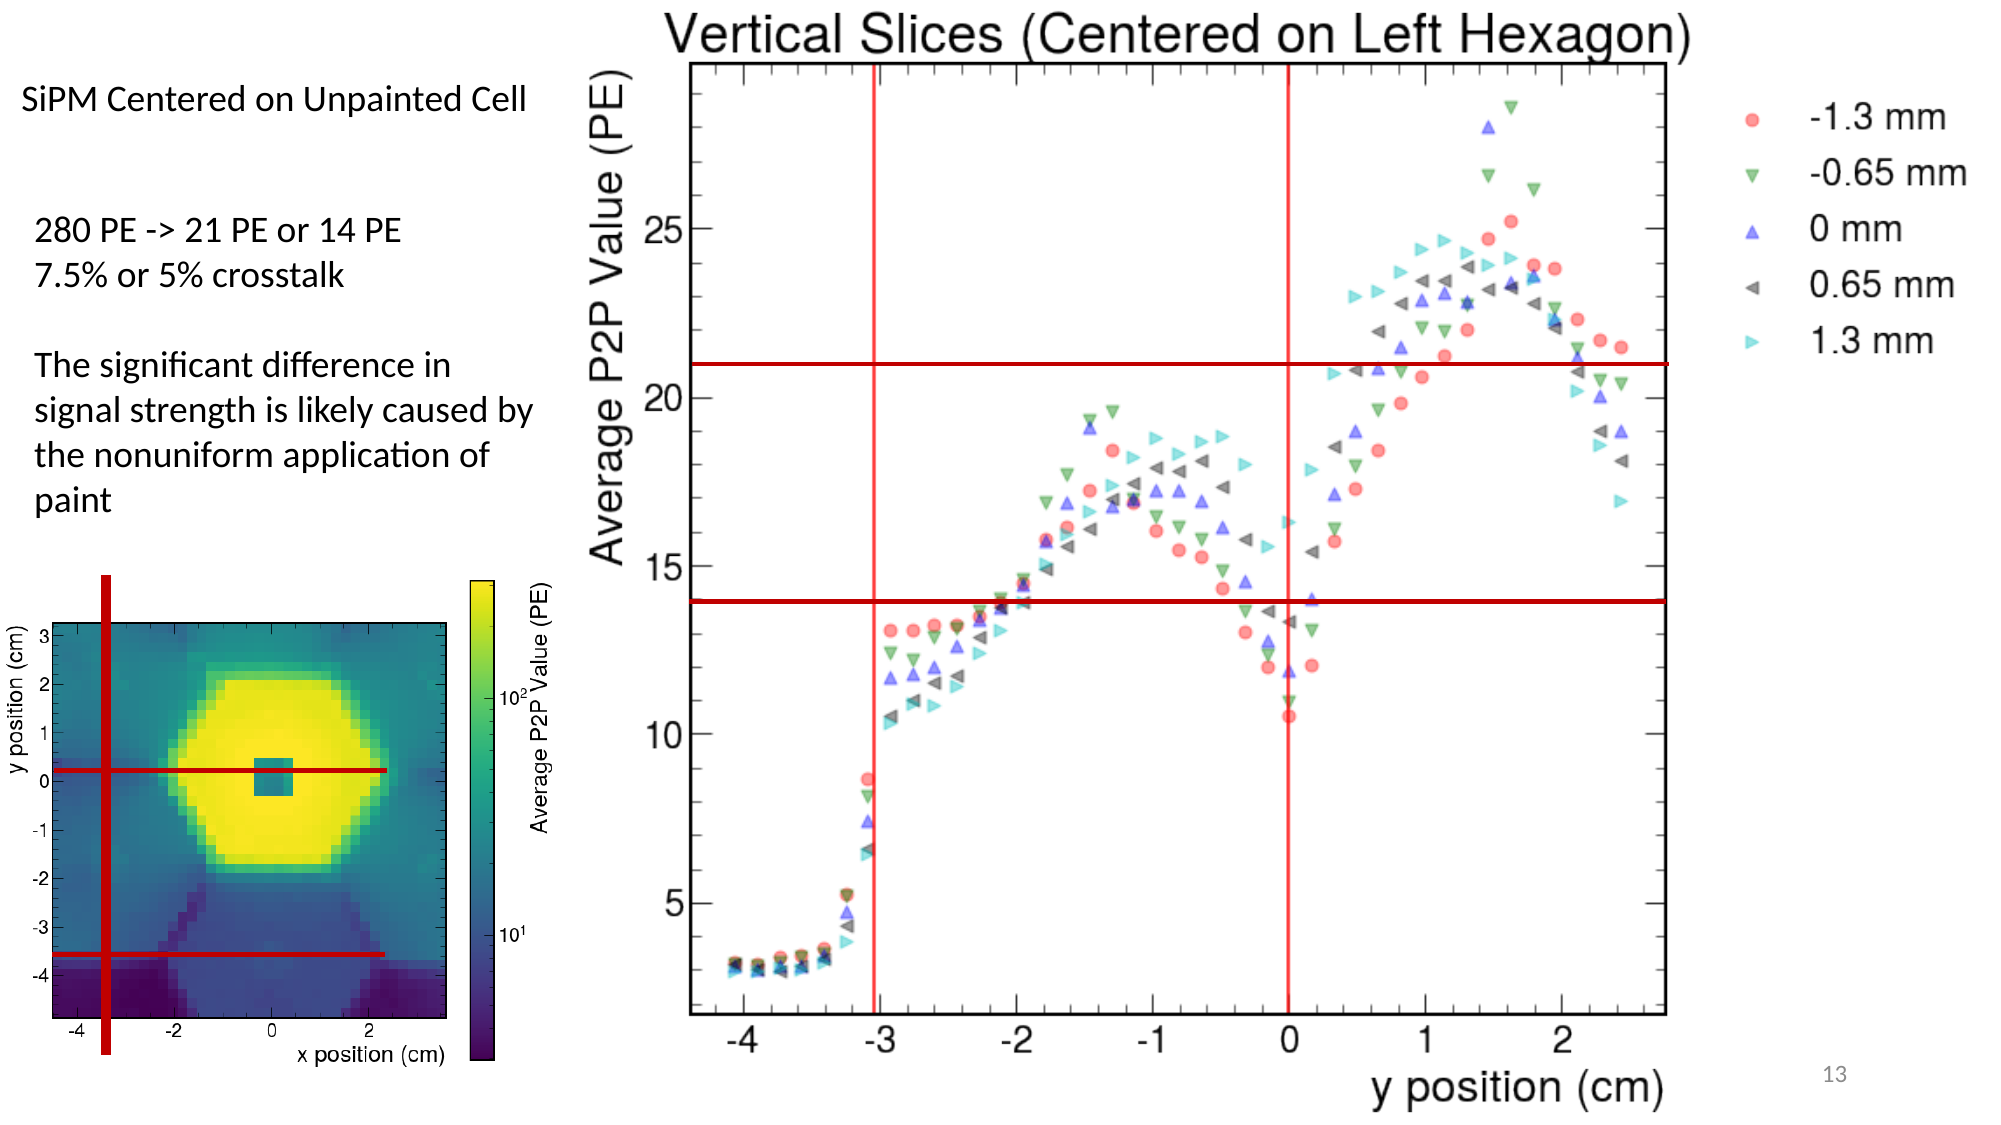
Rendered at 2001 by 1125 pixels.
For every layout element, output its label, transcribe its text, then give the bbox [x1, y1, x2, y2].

text_box SiPM Centered on Unpainted Cell [6, 66, 543, 127]
picture [579, 0, 2000, 1125]
picture [0, 574, 559, 1073]
text_box 280 PE -> 21 PE or 14 PE 7.5% or 5% crosstalk The significant difference in signal strength is likely caused by the nonuniform application of paint [19, 197, 559, 528]
